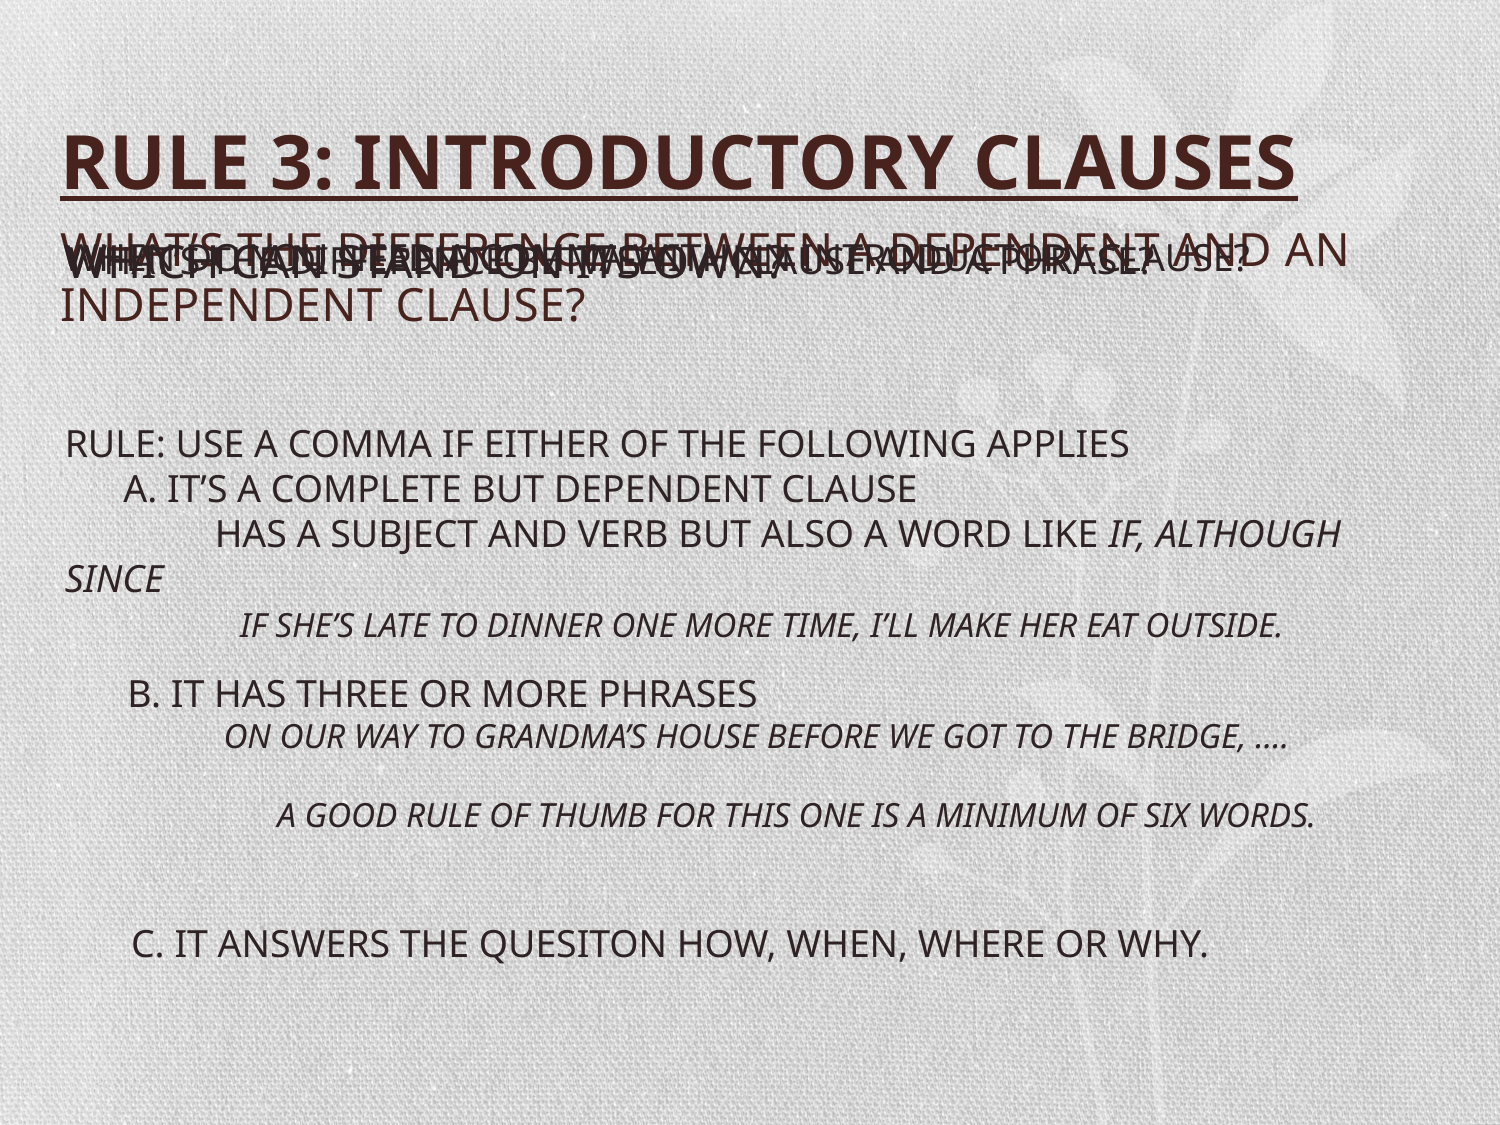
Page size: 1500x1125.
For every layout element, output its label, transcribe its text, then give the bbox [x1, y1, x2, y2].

text_box WHAT’S THE DIFFERENCE BETWEEN A CLAUSE AND A PHRASE? [53, 229, 1304, 290]
text_box RULE: USE A COMMA IF EITHER OF THE FOLLOWING APPLIES A. IT’S A COMPLETE BUT DEPENDENT CLAUSE HAS A SUBJECT AND VERB BUT ALSO A WORD LIKE IF, ALTHOUGH SINCE IF SHE’S LATE TO DINNER ONE MORE TIME, I’LL MAKE HER EAT OUTSIDE. [50, 412, 1363, 653]
text_box WHEN DO YOU NEED A COMMA WITH AN INTRODUCTORY CLAUSE? [48, 226, 1437, 287]
list WHAT’S THE DIFFERENCE BETWEEN A DEPENDENT AND AN INDEPENDENT CLAUSE? [45, 213, 1455, 363]
text_box C. IT ANSWERS THE QUESITON HOW, WHEN, WHERE OR WHY. [116, 912, 1379, 973]
text_box B. IT HAS THREE OR MORE PHRASES ON OUR WAY TO GRANDMA’S HOUSE BEFORE WE GOT TO THE BRIDGE, …. A GOOD RULE OF THUMB FOR THIS ONE IS A MINIMUM OF SIX WORDS. [112, 662, 1363, 842]
title RULE 3: INTRODUCTORY CLAUSES [45, 37, 1455, 213]
text_box WHICH CAN STAND ON ITS OWN? [50, 287, 1363, 295]
